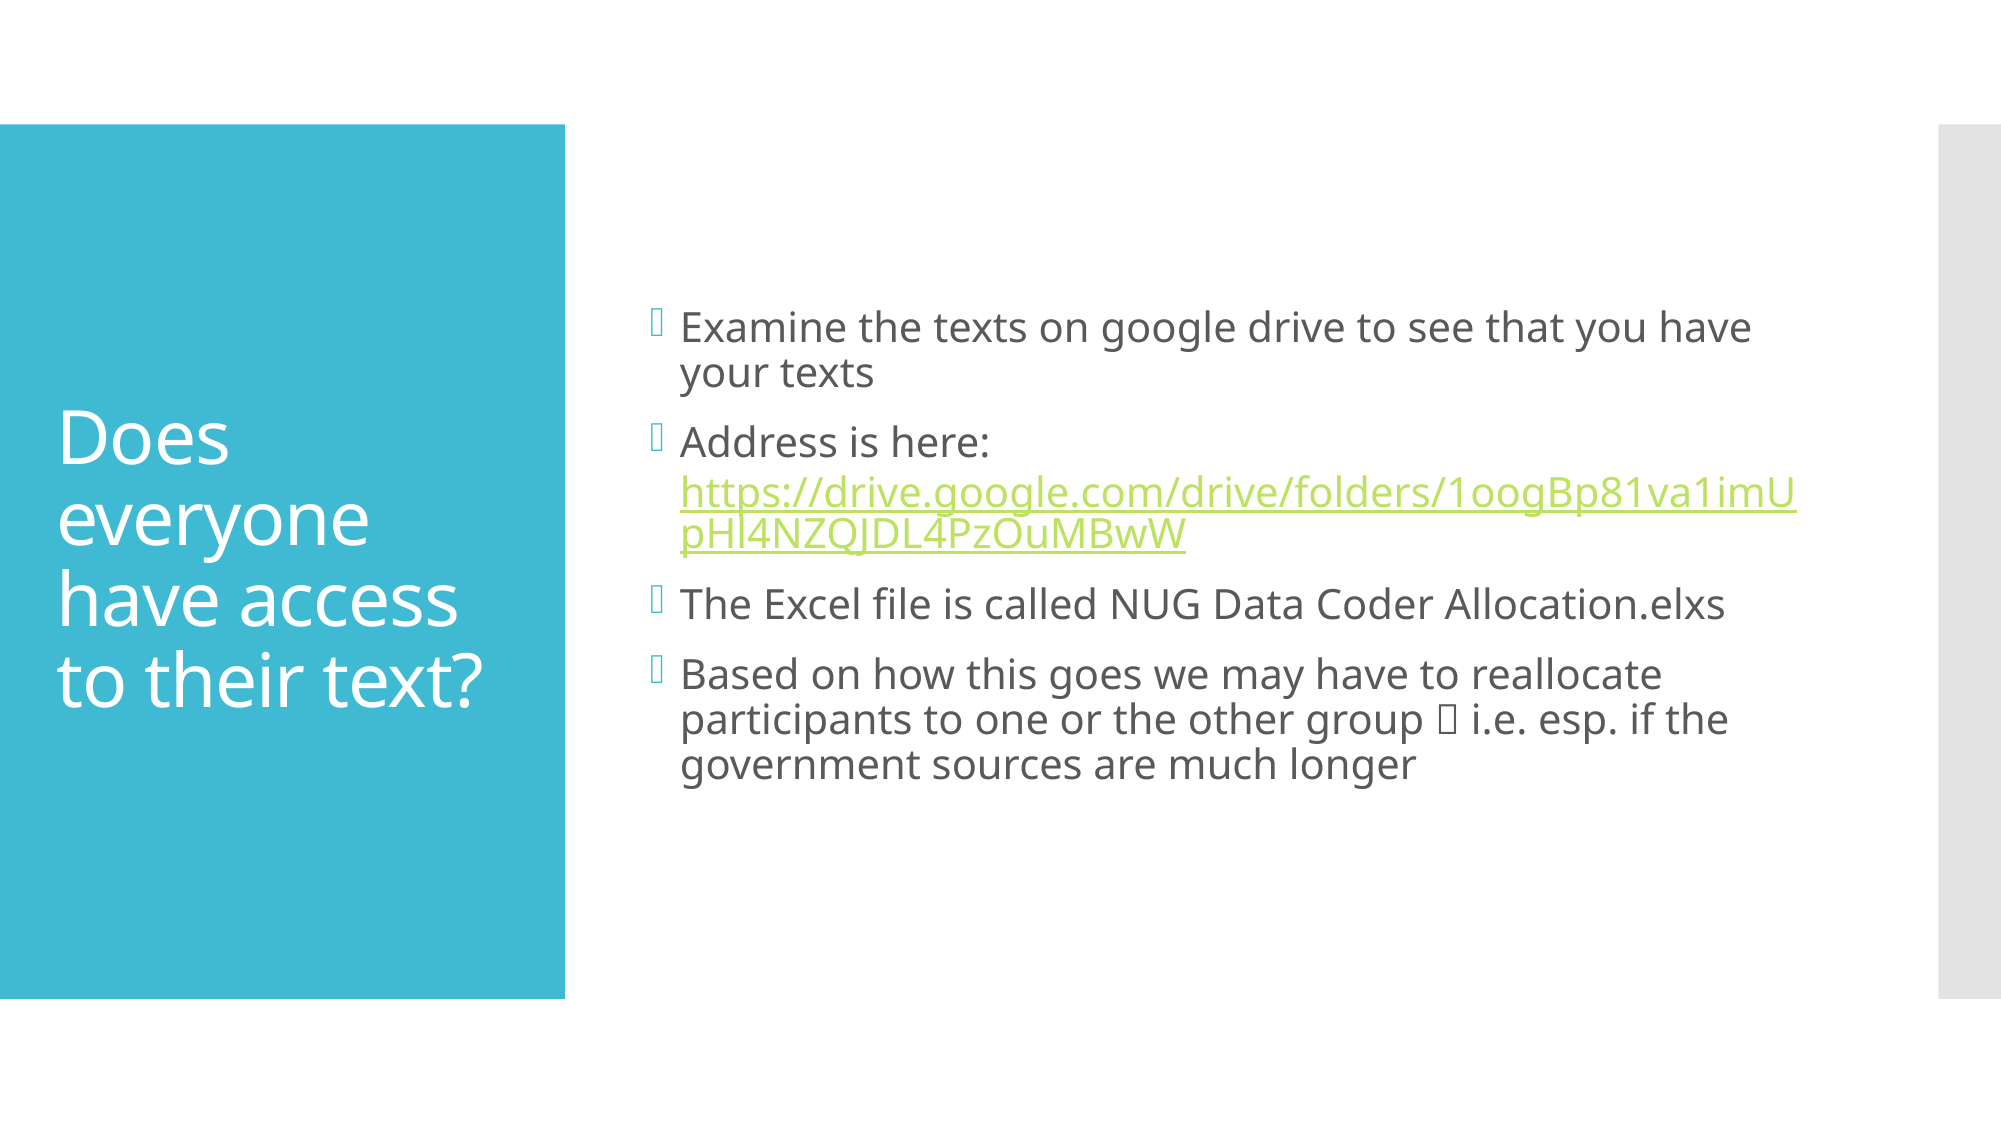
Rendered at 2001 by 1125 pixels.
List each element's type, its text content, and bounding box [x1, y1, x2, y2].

list Examine the texts on google drive to see that you have your texts Address is here: https://drive.google.com/drive/folders/1oogBp81va1imUpHl4NZQJDL4PzOuMBwW The Excel file is called NUG Data Coder Allocation.elxs Based on how this goes we may have to reallocate participants to one or the other group  i.e. esp. if the government sources are much longer [634, 141, 1835, 982]
title Does everyone have access to their text? [41, 184, 525, 940]
